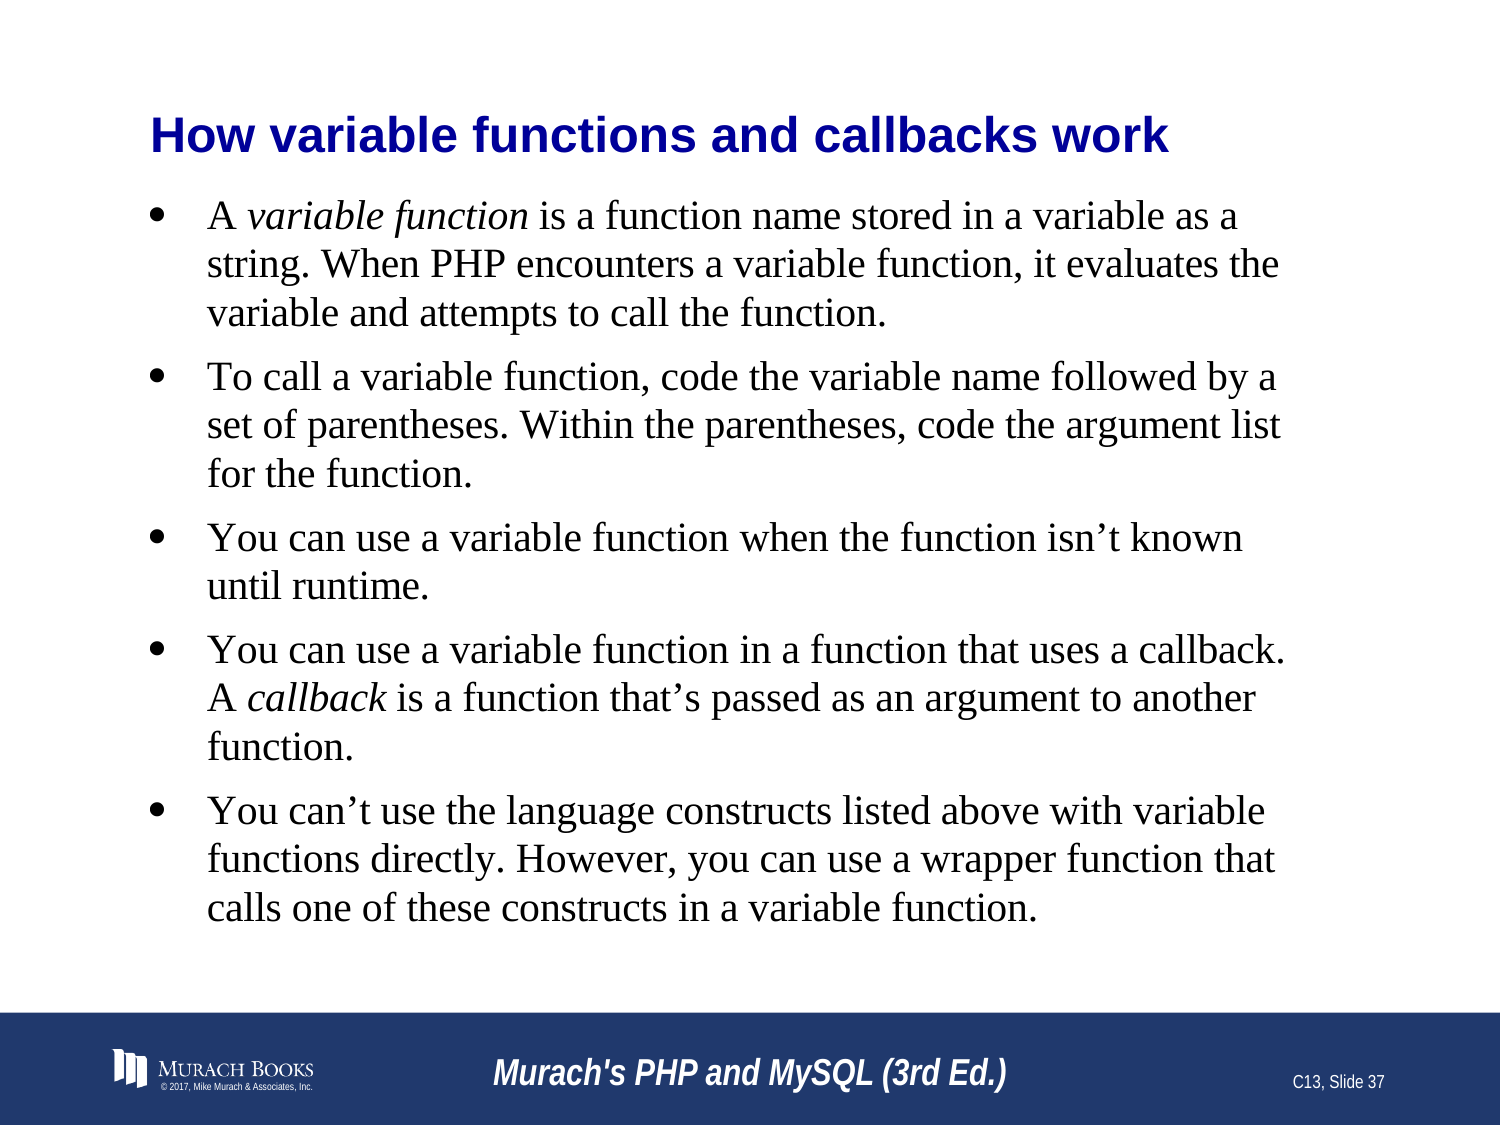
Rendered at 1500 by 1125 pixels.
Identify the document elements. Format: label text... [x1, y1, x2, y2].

slide_number C13, Slide 37 [1087, 1025, 1400, 1100]
footer © 2017, Mike Murach & Associates, Inc. [12, 1025, 463, 1100]
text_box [149, 187, 1365, 1015]
slide_number Murach's PHP and MySQL (3rd Ed.) [463, 1025, 1050, 1100]
title How variable functions and callbacks work [150, 101, 1350, 163]
